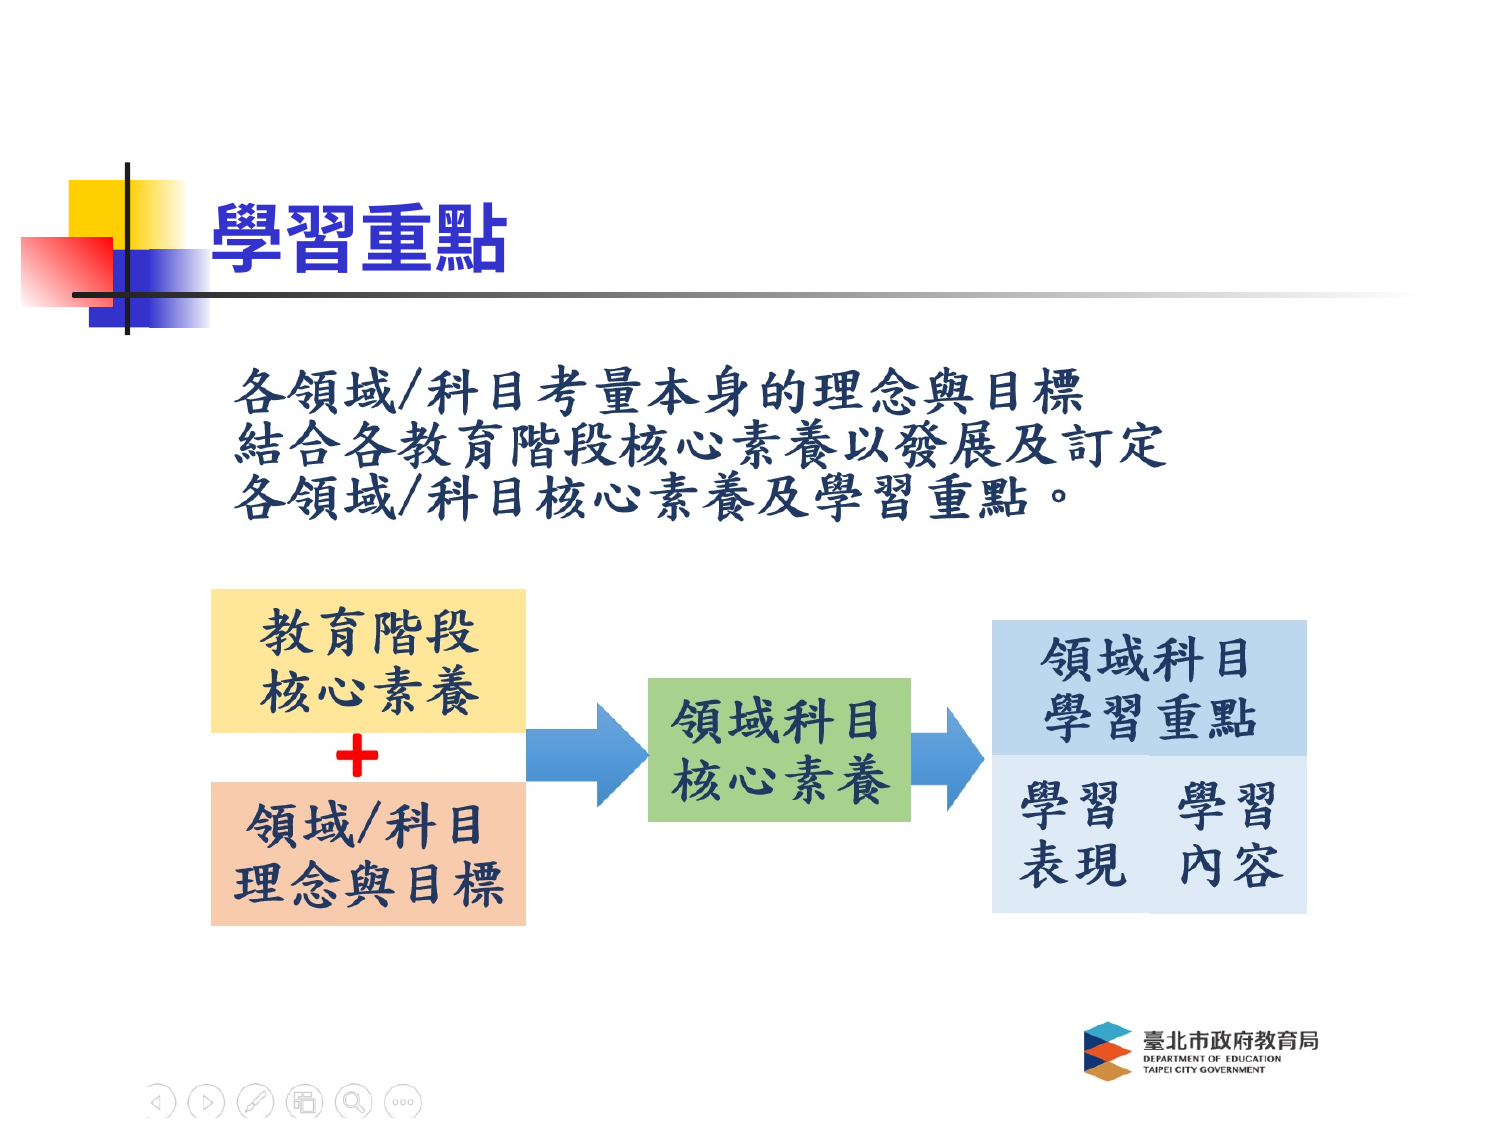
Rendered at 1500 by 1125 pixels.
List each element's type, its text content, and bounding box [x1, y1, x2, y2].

title 學習重點 [194, 101, 1468, 289]
picture [147, 337, 1353, 1118]
